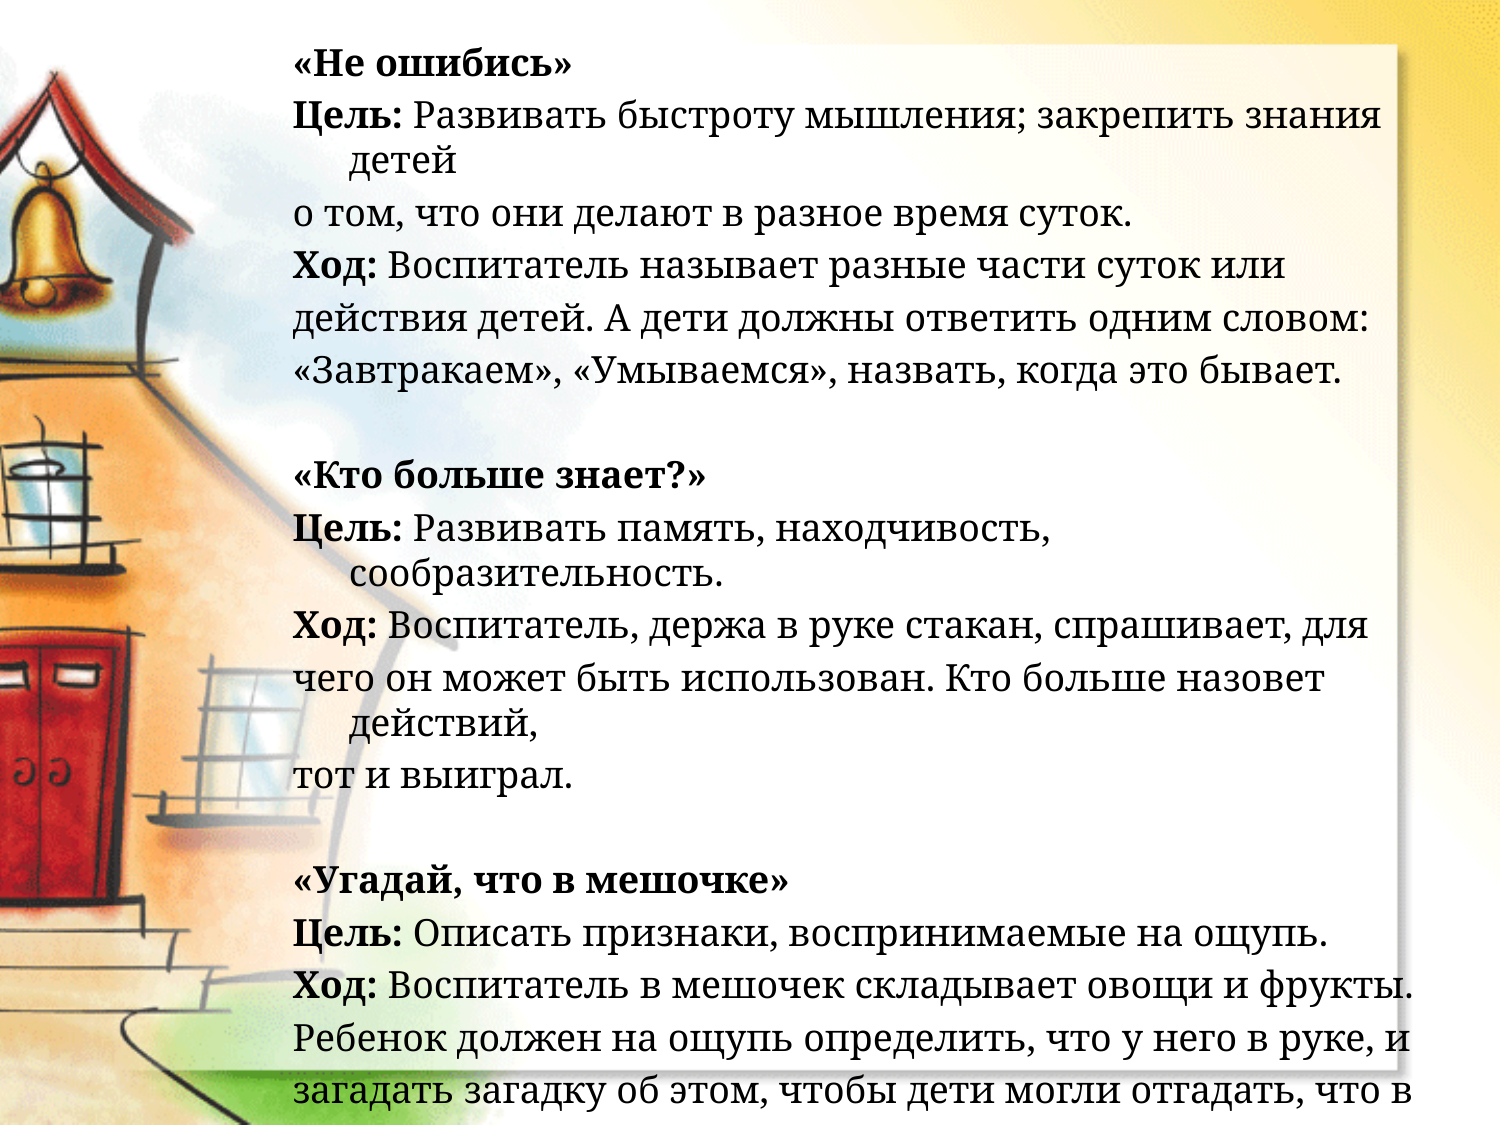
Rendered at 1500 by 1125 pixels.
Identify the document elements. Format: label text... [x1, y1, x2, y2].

picture [0, 0, 1500, 1125]
list «Не ошибись» Цель: Развивать быстроту мышления; закрепить знания детей о том, что они делают в разное время суток. Ход: Воспитатель называет разные части суток или действия детей. А дети должны ответить одним словом: «Завтракаем», «Умываемся», назвать, когда это бывает. «Кто больше знает?» Цель: Развивать память, находчивость, сообразительность. Ход: Воспитатель, держа в руке стакан, спрашивает, для чего он может быть использован. Кто больше назовет действий, тот и выиграл. «Угадай, что в мешочке» Цель: Описать признаки, воспринимаемые на ощупь. Ход: Воспитатель в мешочек складывает овощи и фрукты. Ребенок должен на ощупь определить, что у него в руке, и загадать загадку об этом, чтобы дети могли отгадать, что в руках у ведущего [277, 30, 1436, 1125]
